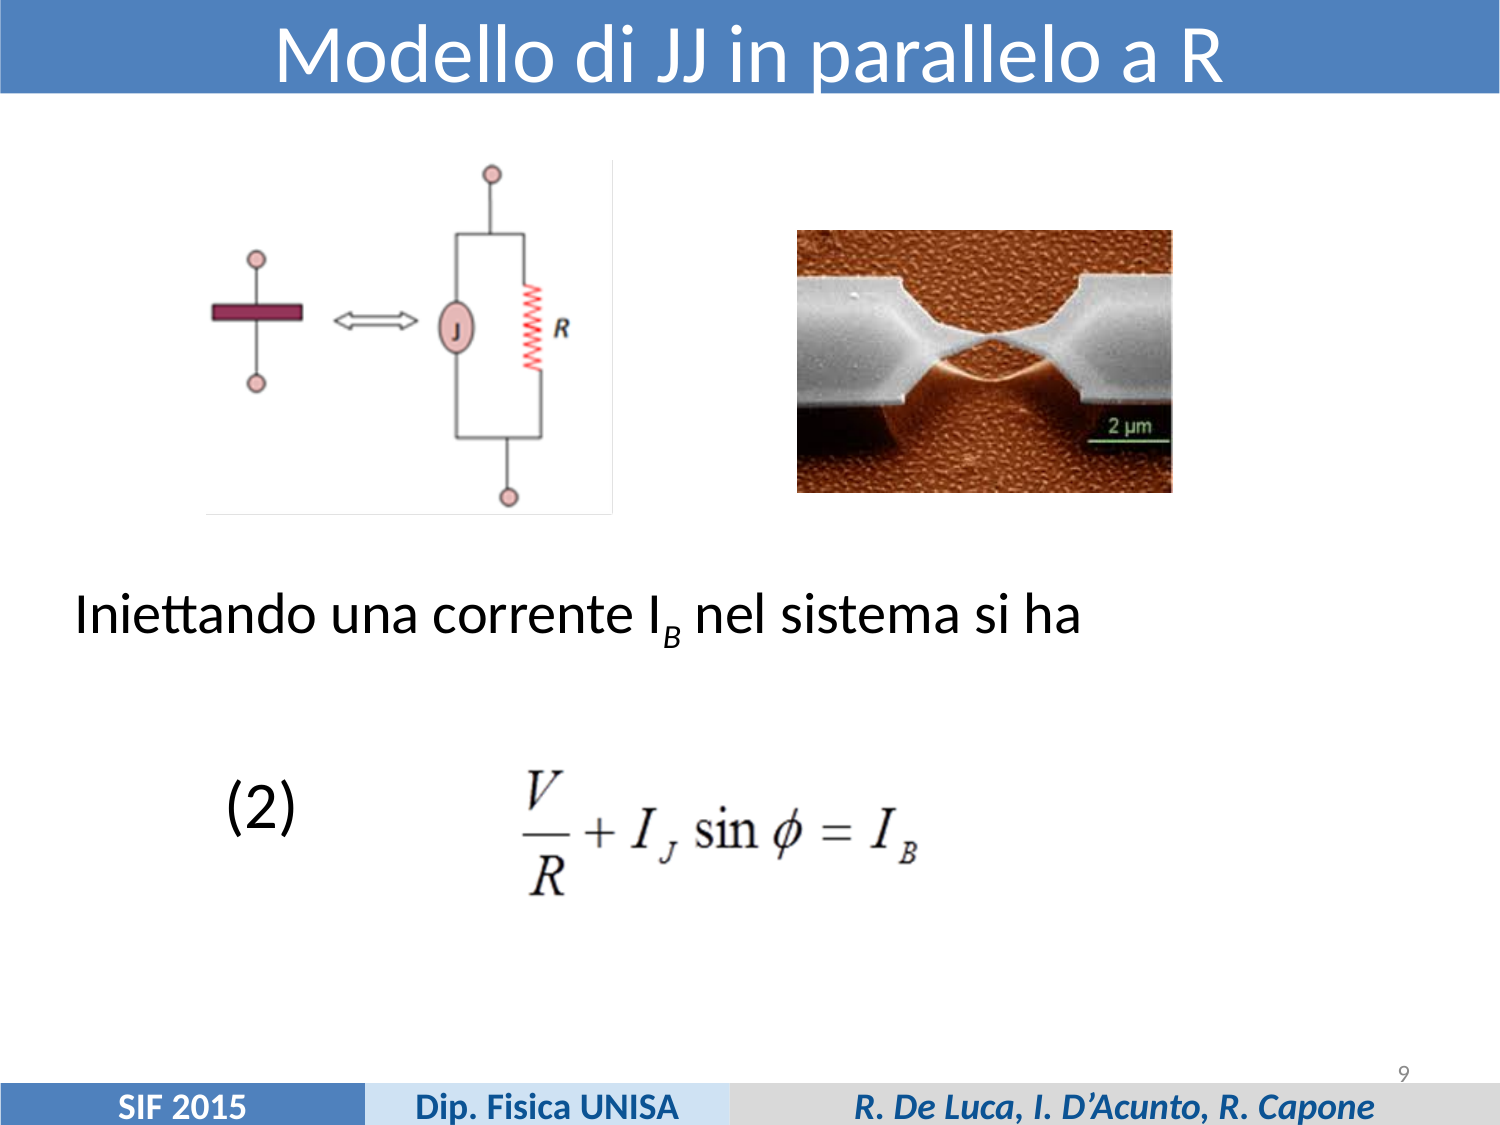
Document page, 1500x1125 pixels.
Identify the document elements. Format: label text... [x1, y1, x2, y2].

text_box Modello di JJ in parallelo a R [0, 0, 1500, 94]
list Iniettando una corrente IB nel sistema si ha (2) [59, 208, 1410, 951]
picture [206, 160, 614, 516]
picture [796, 230, 1173, 494]
picture [513, 751, 938, 909]
slide_number 9 [1074, 1042, 1425, 1081]
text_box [0, 1082, 1500, 1125]
